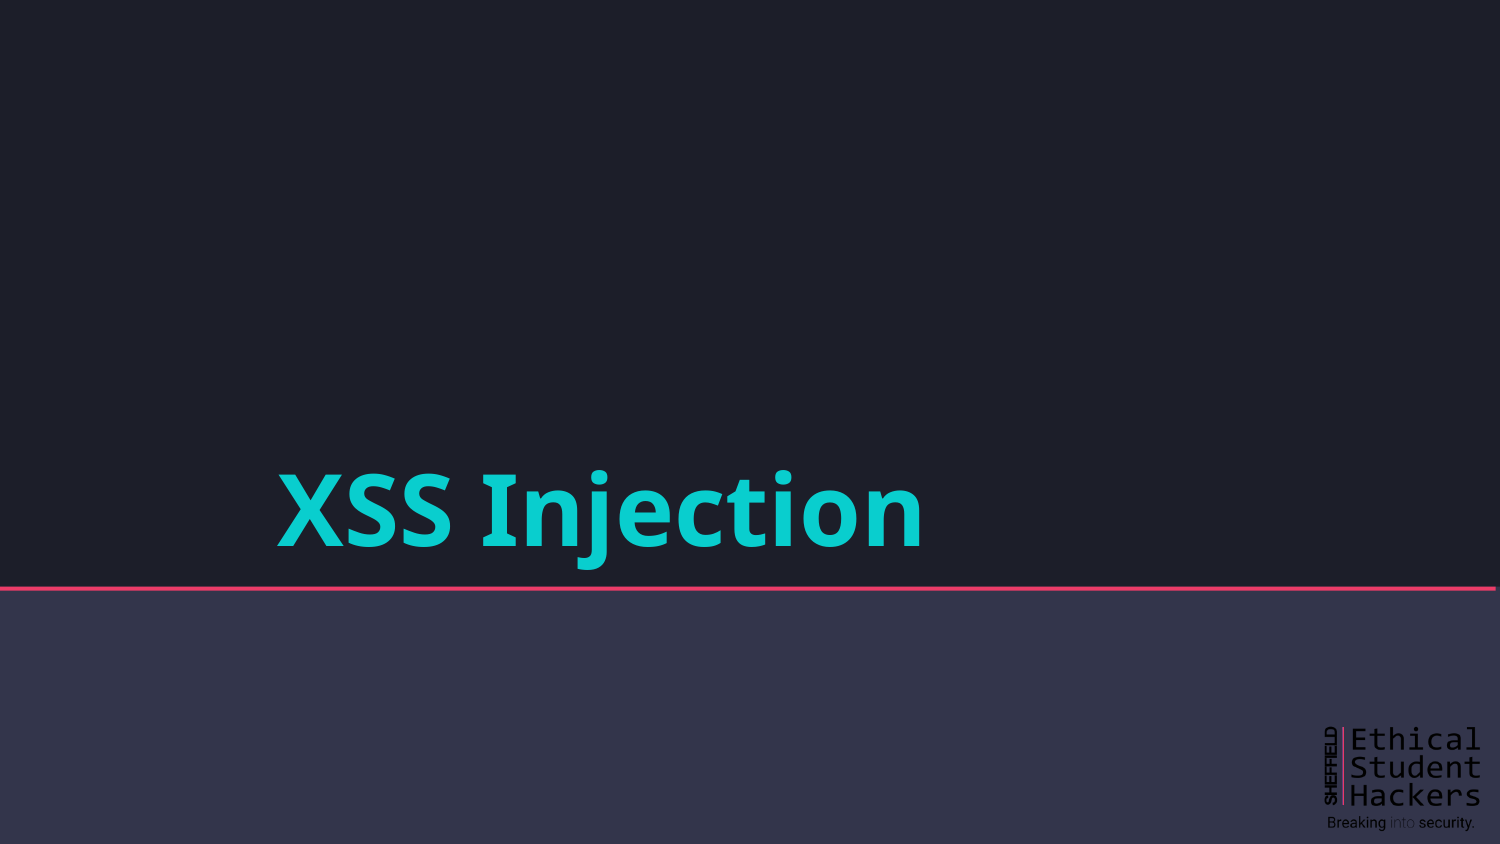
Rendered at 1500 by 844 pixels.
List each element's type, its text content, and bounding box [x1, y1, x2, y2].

title XSS Injection [80, 73, 1125, 582]
picture [1307, 709, 1500, 844]
